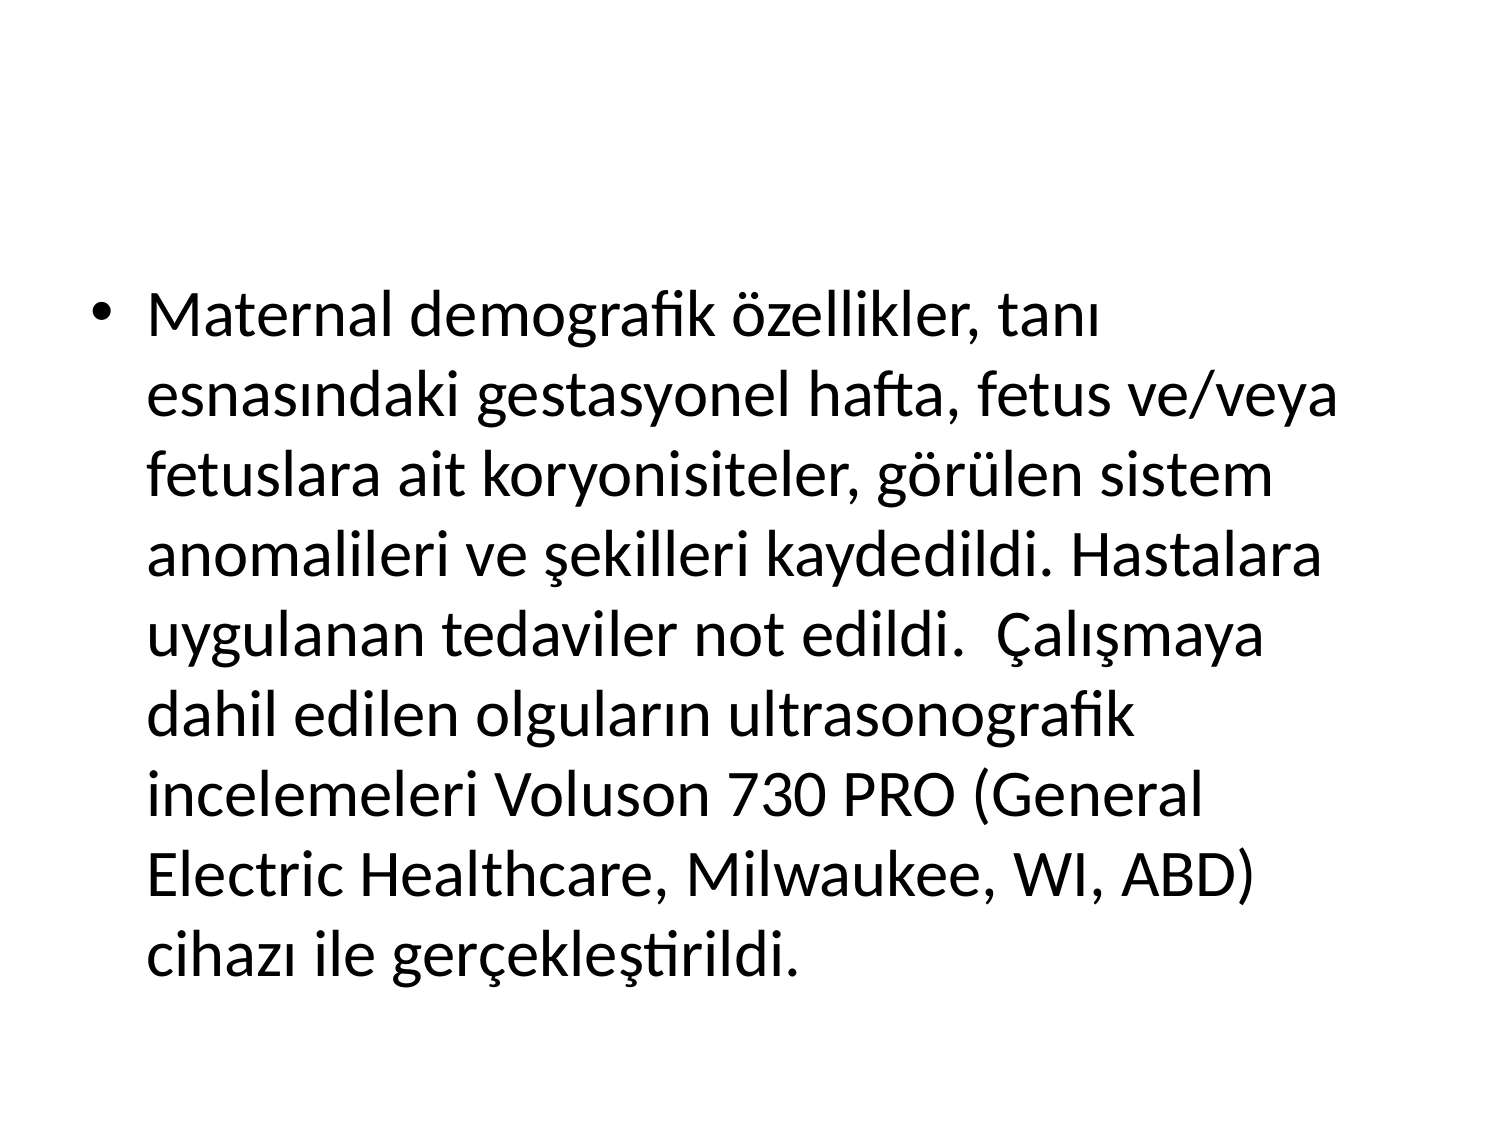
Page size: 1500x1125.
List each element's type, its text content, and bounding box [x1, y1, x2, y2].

list Maternal demografik özellikler, tanı esnasındaki gestasyonel hafta, fetus ve/veya fetuslara ait koryonisiteler, görülen sistem anomalileri ve şekilleri kaydedildi. Hastalara uygulanan tedaviler not edildi. Çalışmaya dahil edilen olguların ultrasonografik incelemeleri Voluson 730 PRO (General Electric Healthcare, Milwaukee, WI, ABD) cihazı ile gerçekleştirildi. [75, 262, 1425, 1005]
